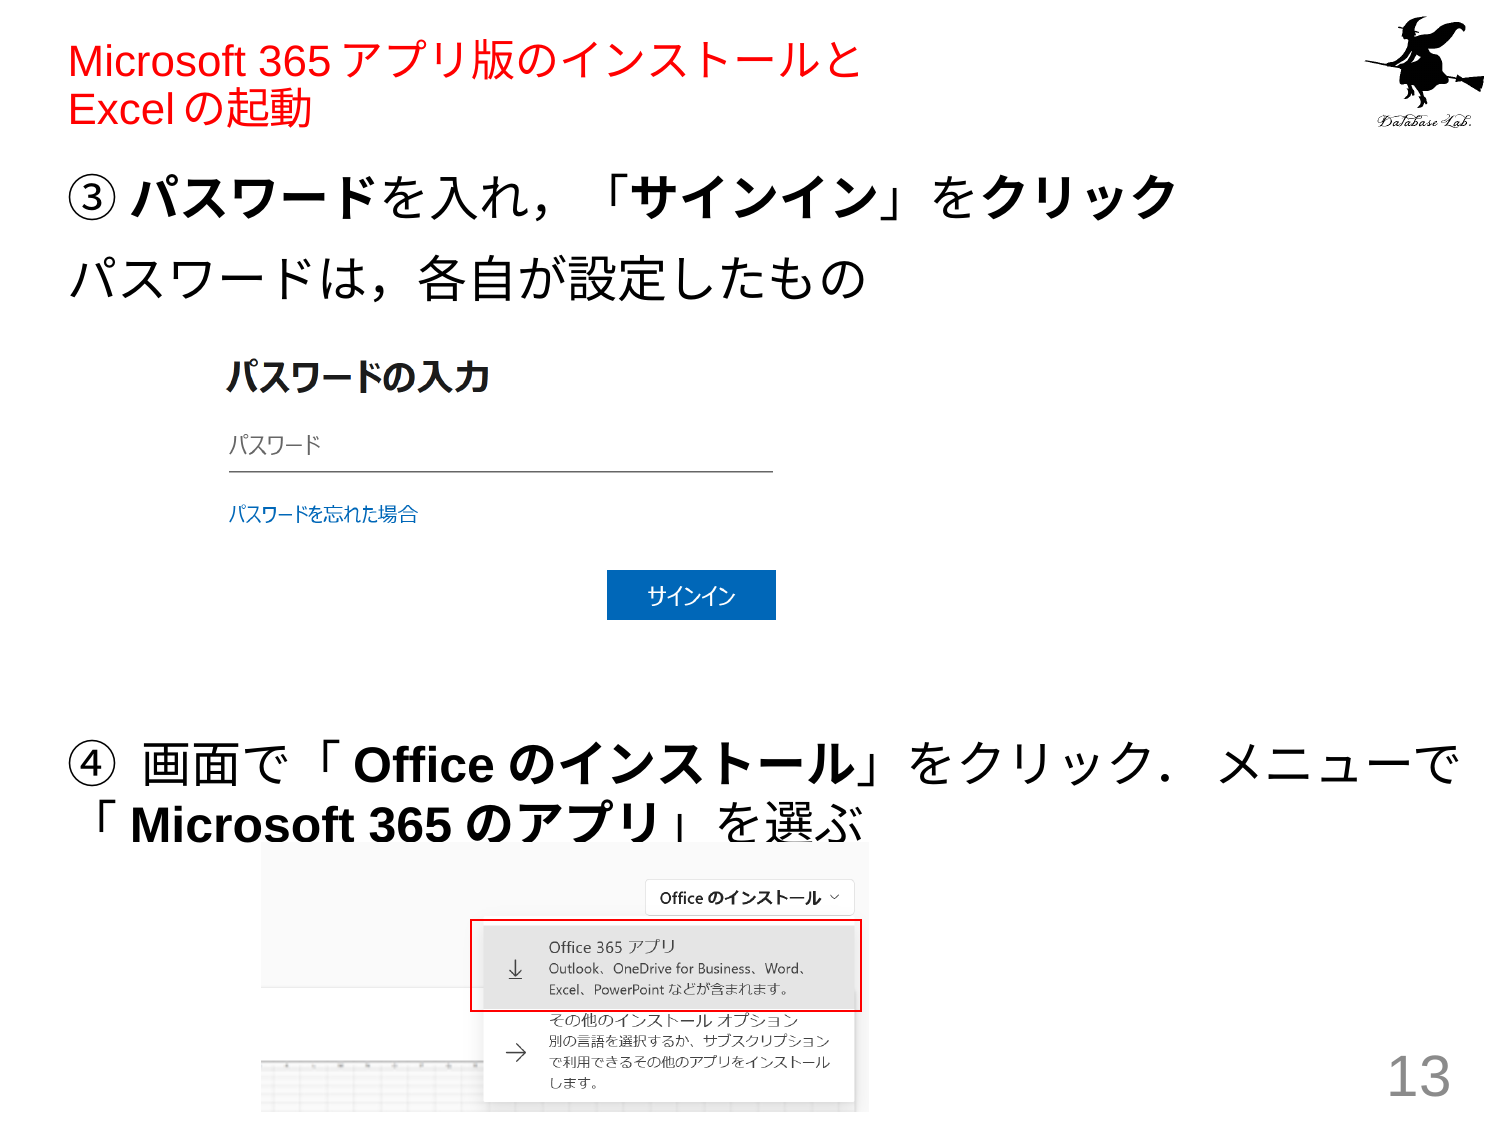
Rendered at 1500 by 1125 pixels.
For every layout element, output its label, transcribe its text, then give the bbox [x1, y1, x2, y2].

list ③パスワードを入れ，「サインイン」をクリック パスワードは，各自が設定したもの ④ 画面で「Officeのインストール」をクリック． メニューで「Microsoft 365のアプリ」を選ぶ [52, 159, 1490, 1014]
title Microsoft 365アプリ版のインストールと Excelの起動 [52, 30, 1441, 142]
picture [261, 842, 869, 1112]
picture [1362, 14, 1486, 130]
picture [188, 336, 809, 635]
slide_number 13 [1129, 1042, 1467, 1103]
